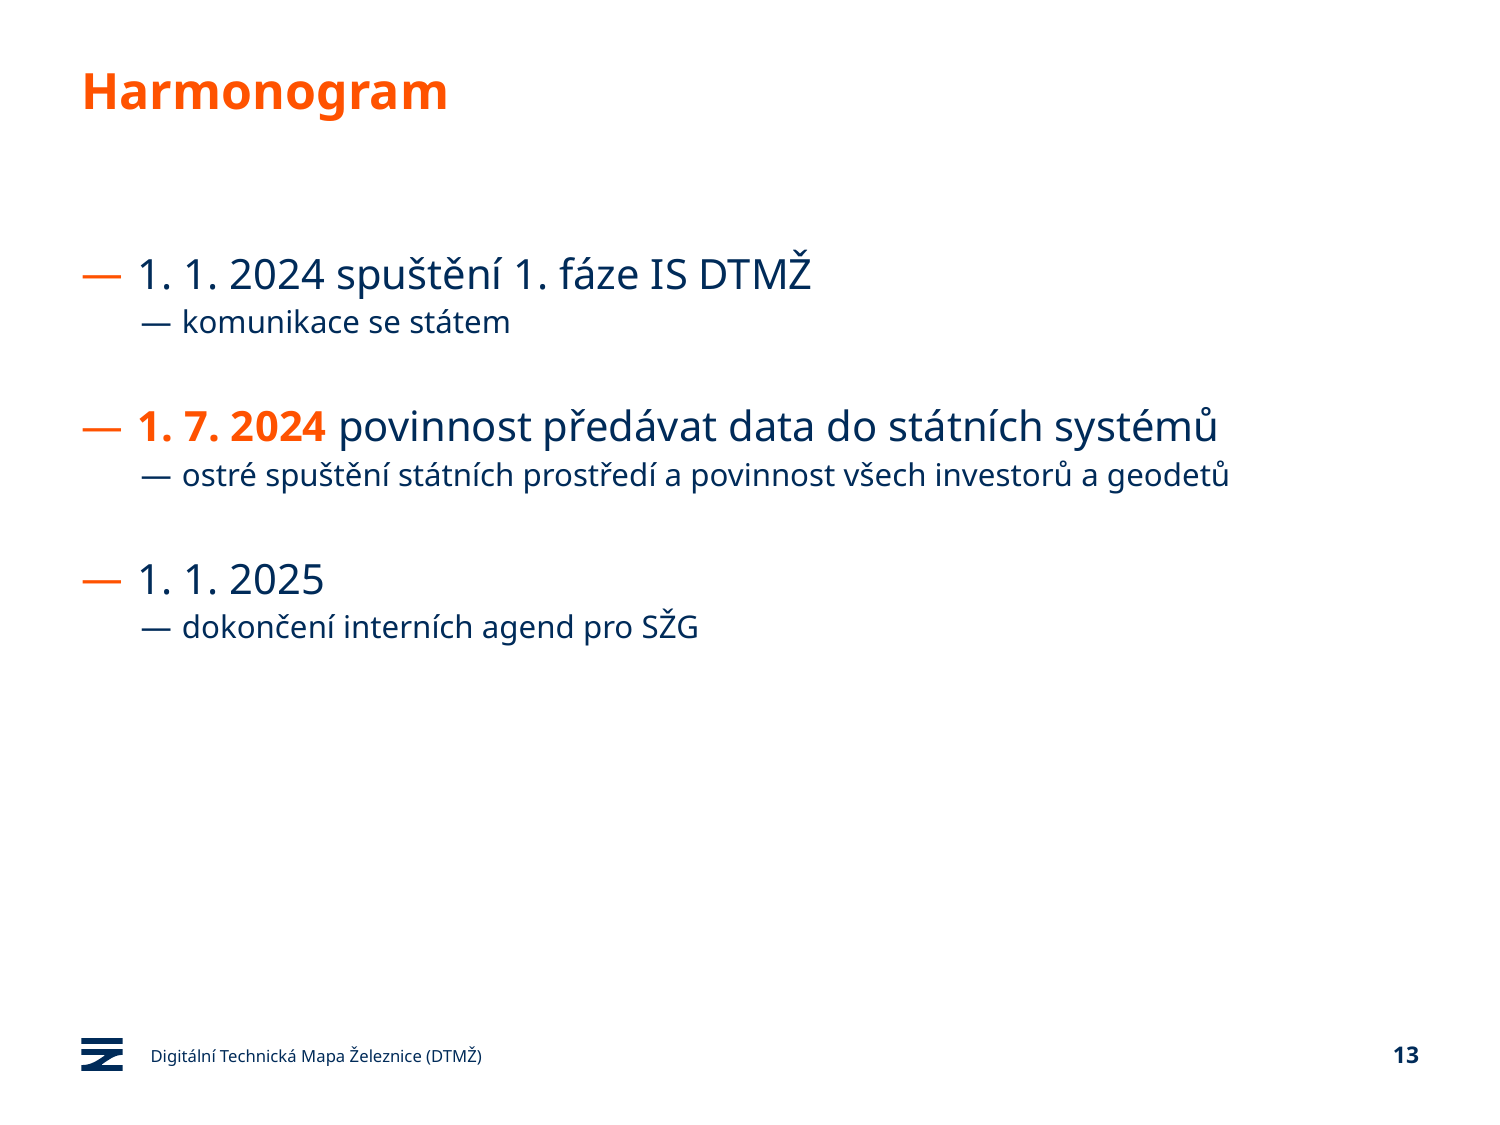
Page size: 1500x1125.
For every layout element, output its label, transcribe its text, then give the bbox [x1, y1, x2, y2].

title Harmonogram [81, 59, 1420, 191]
slide_number 13 [1340, 1037, 1420, 1075]
footer Digitální Technická Mapa Železnice (DTMŽ) [150, 1037, 1093, 1075]
list 1. 1. 2024 spuštění 1. fáze IS DTMŽ komunikace se státem 1. 7. 2024 povinnost předávat data do státních systémů ostré spuštění státních prostředí a povinnost všech investorů a geodetů 1. 1. 2025 dokončení interních agend pro SŽG [81, 247, 1420, 914]
